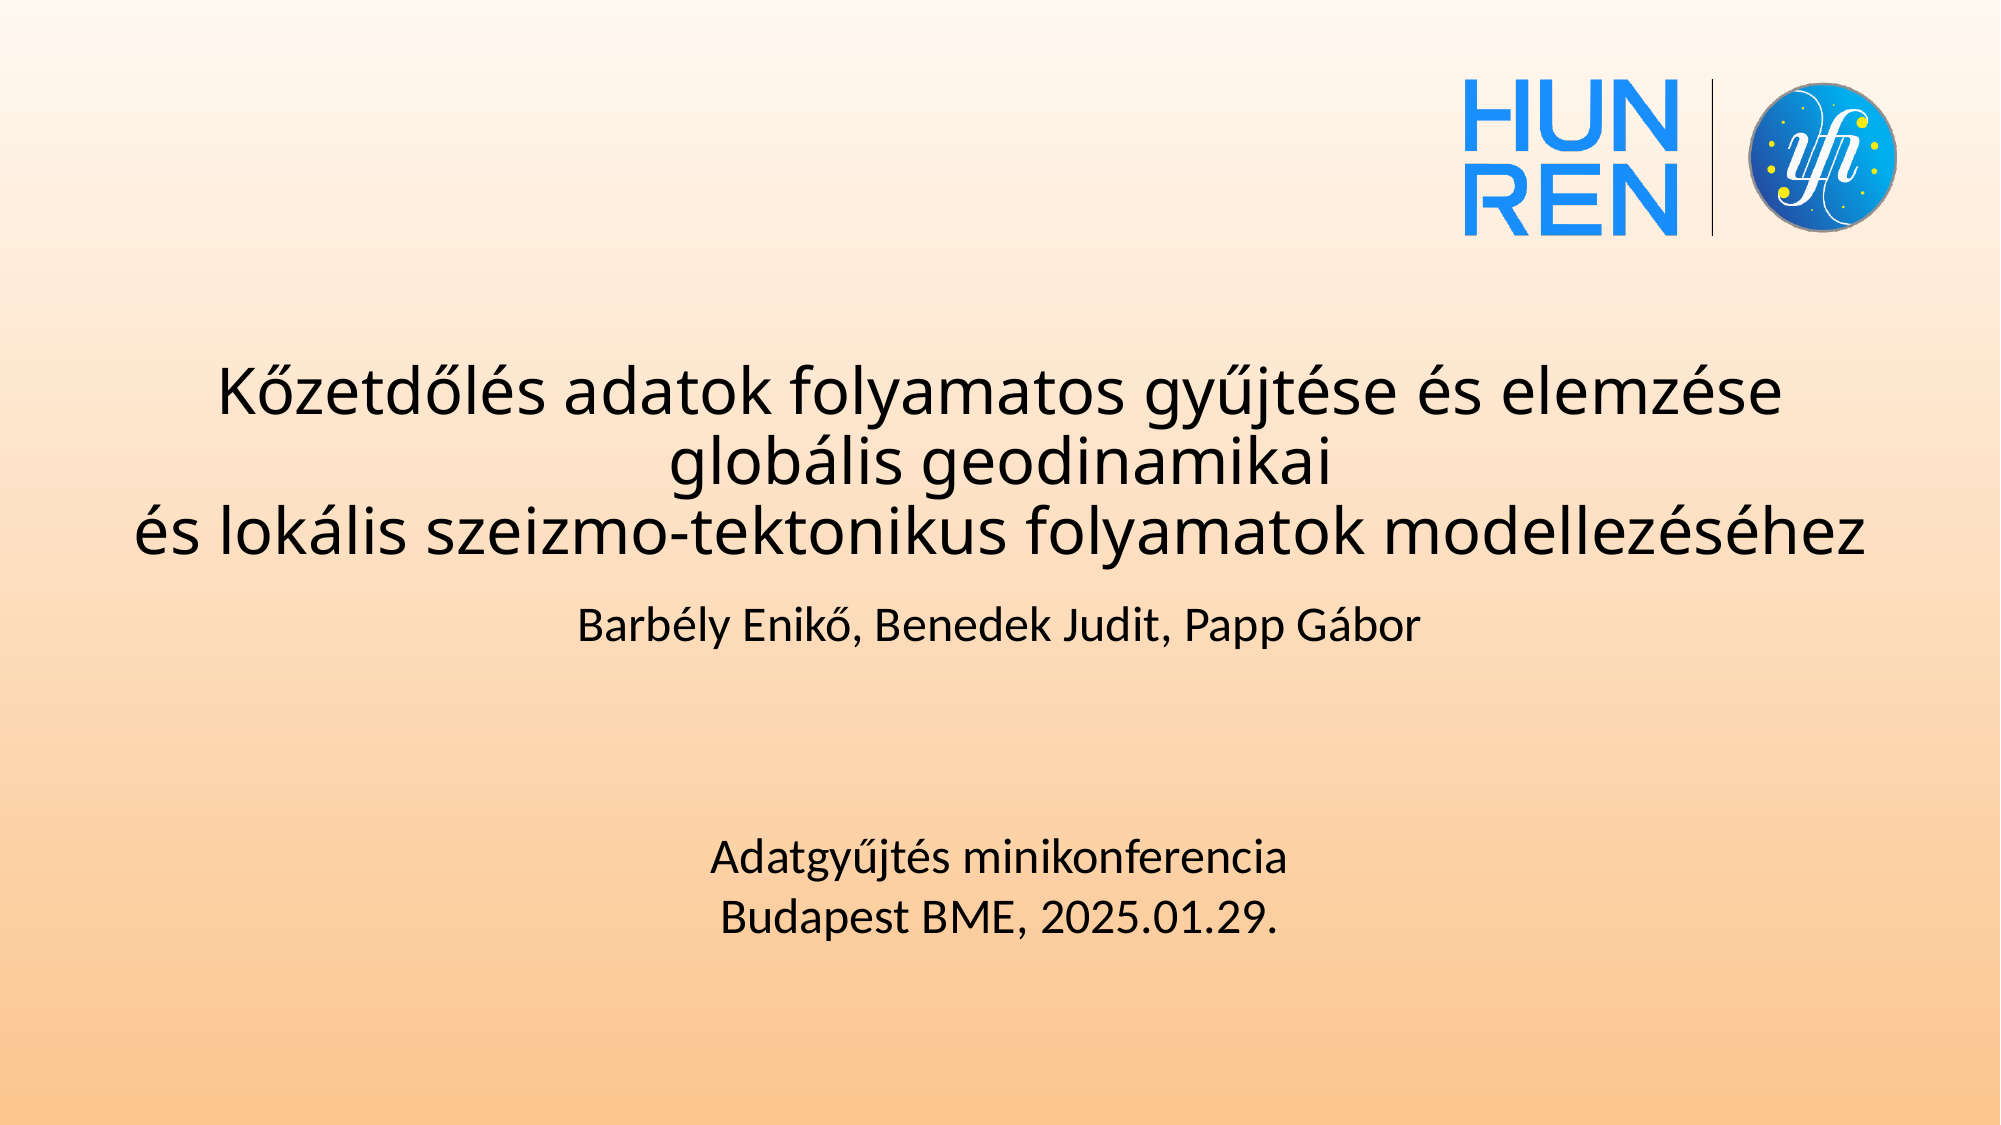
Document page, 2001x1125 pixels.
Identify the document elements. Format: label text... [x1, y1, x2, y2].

subtitle Barbély Enikő, Benedek Judit, Papp Gábor [249, 590, 1750, 666]
title Kőzetdőlés adatok folyamatos gyűjtése és elemzése globális geodinamikai és lokális szeizmo-tektonikus folyamatok modellezéséhez [104, 306, 1897, 576]
text_box Adatgyűjtés minikonferencia Budapest BME, 2025.01.29. [358, 816, 1642, 952]
picture [1464, 79, 1897, 236]
